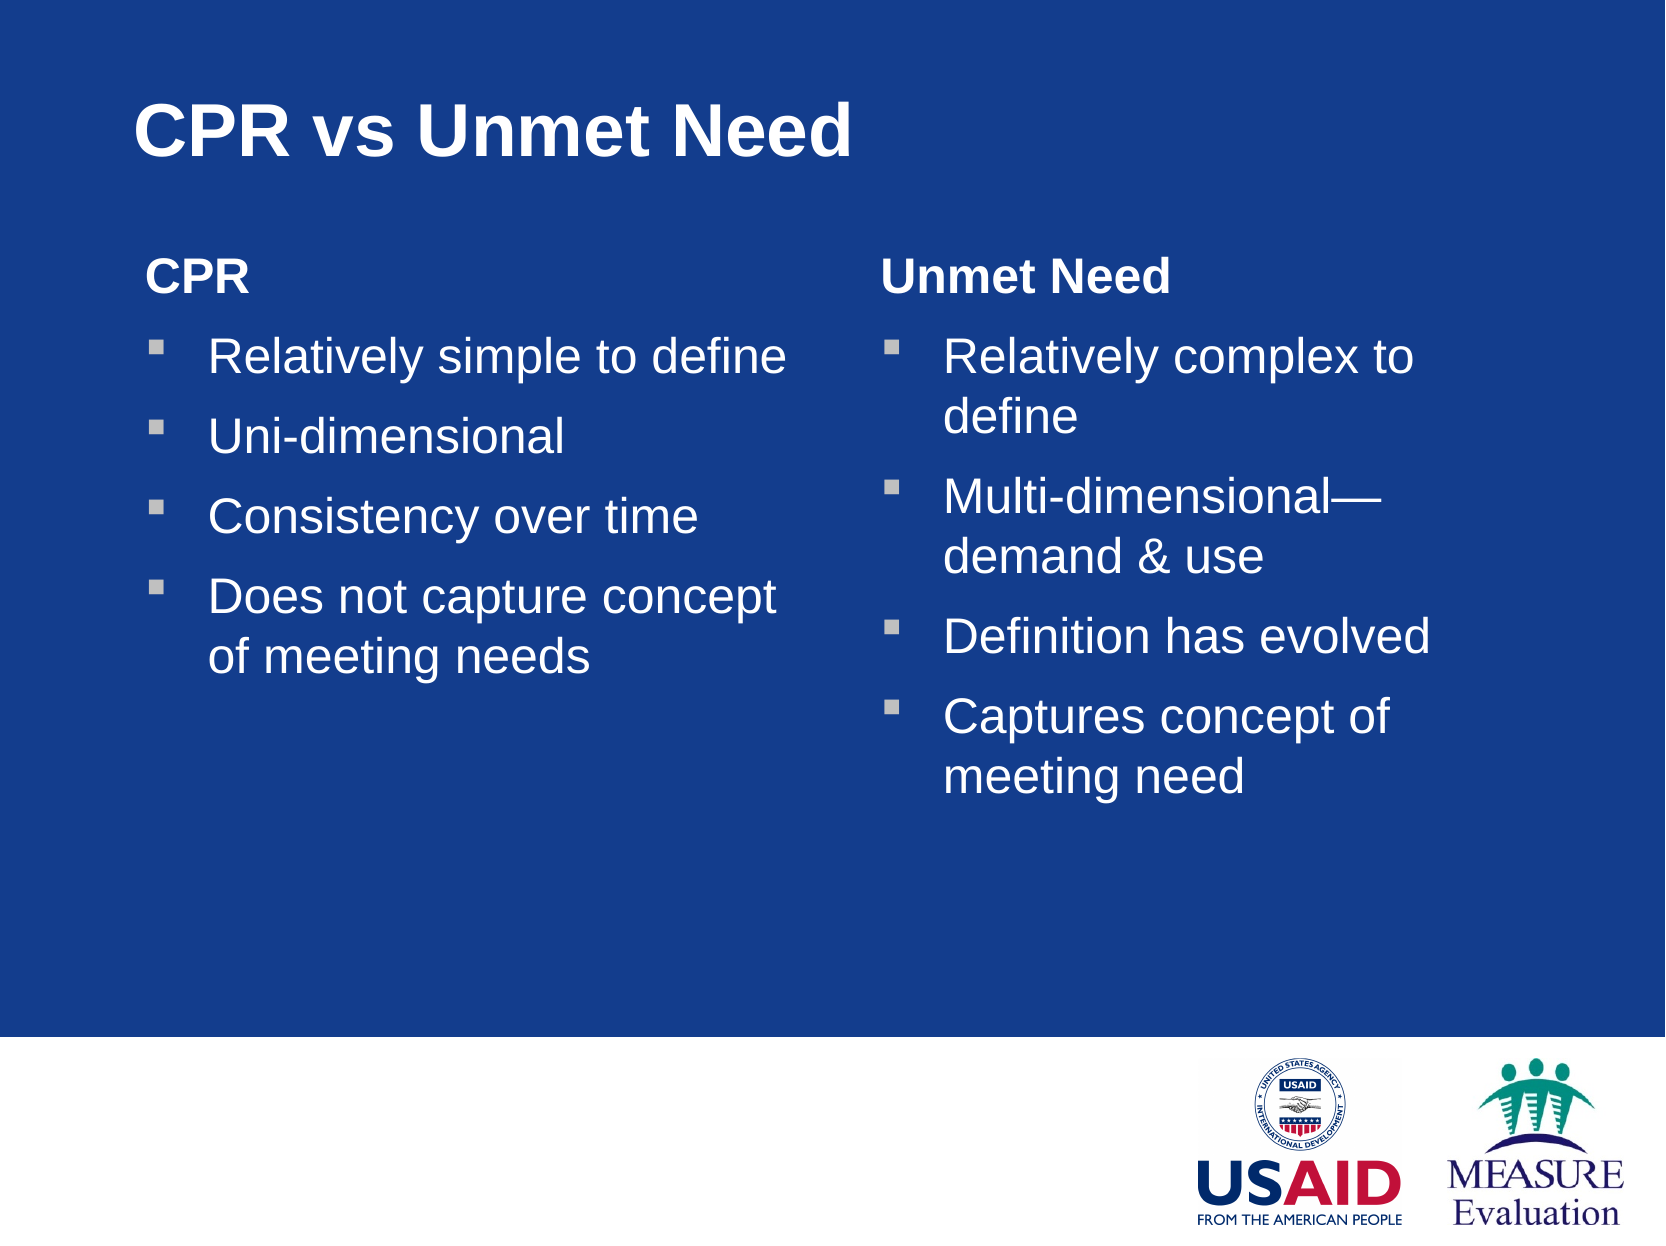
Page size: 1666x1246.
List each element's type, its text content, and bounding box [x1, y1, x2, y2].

picture [1198, 1058, 1402, 1225]
title CPR vs Unmet Need [116, 22, 1533, 231]
picture [1447, 1058, 1624, 1225]
list CPR Relatively simple to define Uni-dimensional Consistency over time Does not capture concept of meeting needs [128, 234, 823, 983]
list Unmet Need Relatively complex to define Multi-dimensional—demand & use Definition has evolved Captures concept of meeting need [863, 234, 1558, 983]
